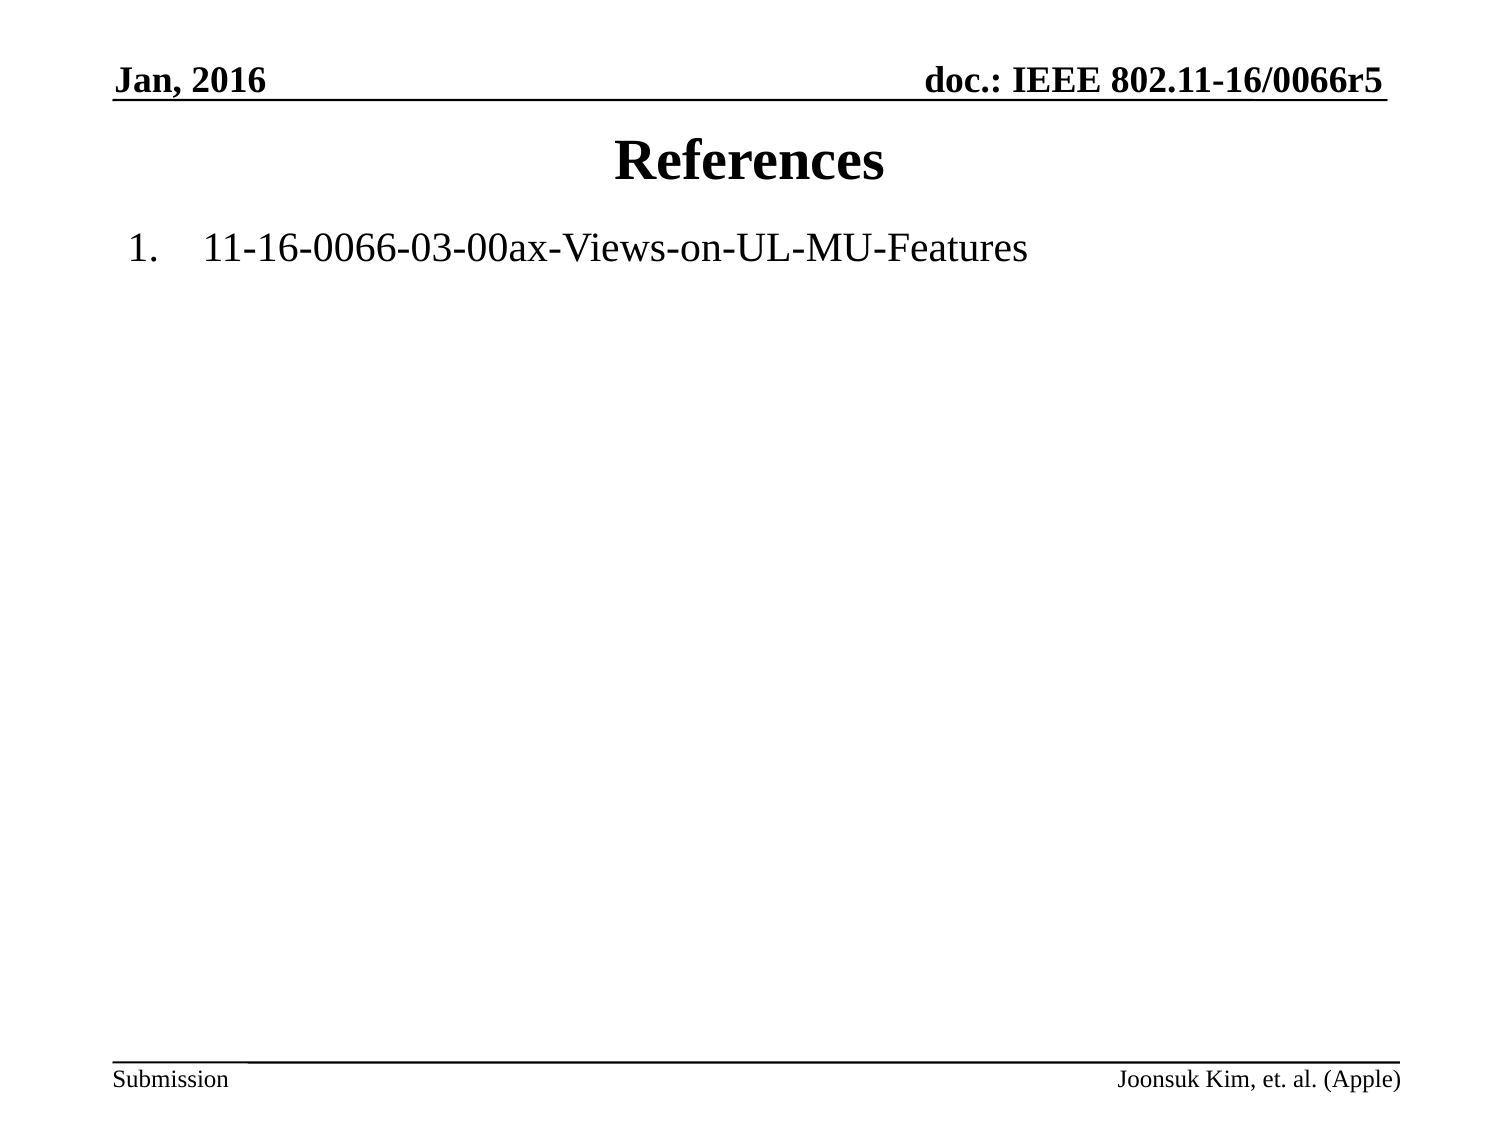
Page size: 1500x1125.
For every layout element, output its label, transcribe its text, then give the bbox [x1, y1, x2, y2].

title References [112, 112, 1388, 201]
footer Joonsuk Kim, et. al. (Apple) [1057, 1061, 1402, 1093]
list 11-16-0066-03-00ax-Views-on-UL-MU-Features [112, 212, 1388, 1001]
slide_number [114, 54, 281, 101]
